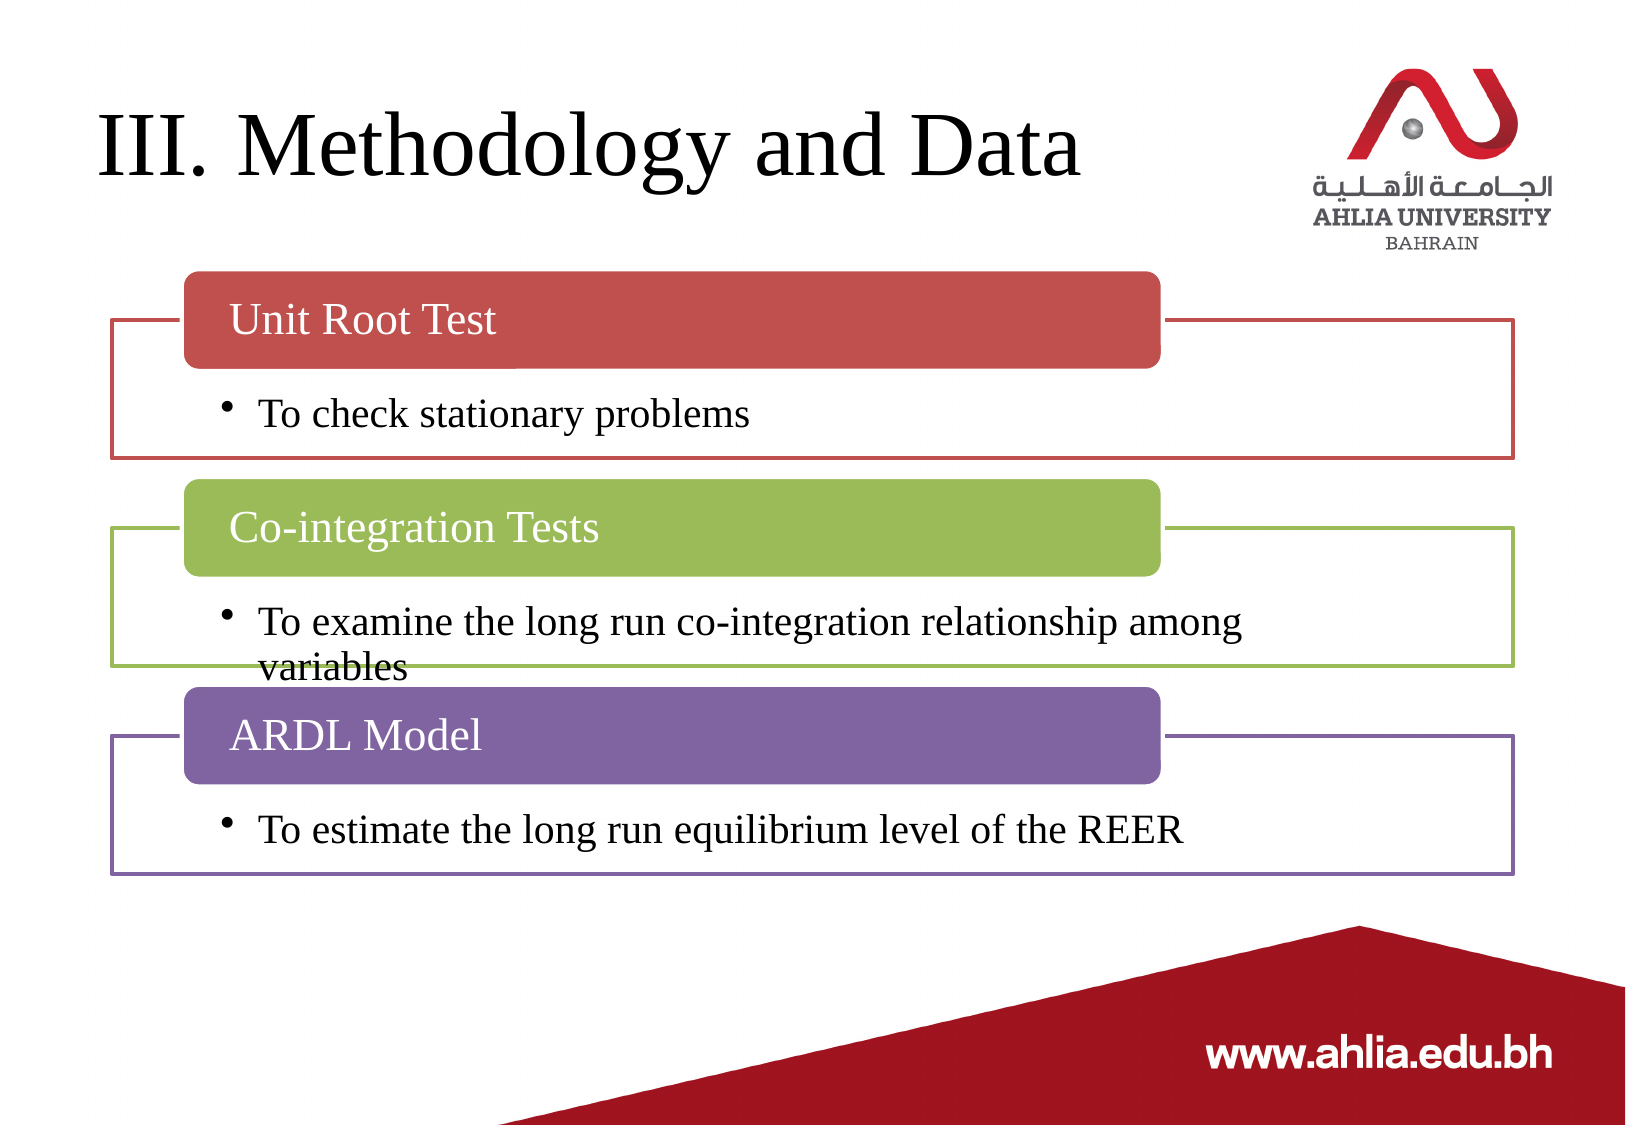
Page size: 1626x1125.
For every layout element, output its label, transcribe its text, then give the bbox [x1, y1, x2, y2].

picture [0, 0, 1626, 1125]
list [111, 268, 1514, 875]
title Methodology and Data [81, 45, 1544, 233]
